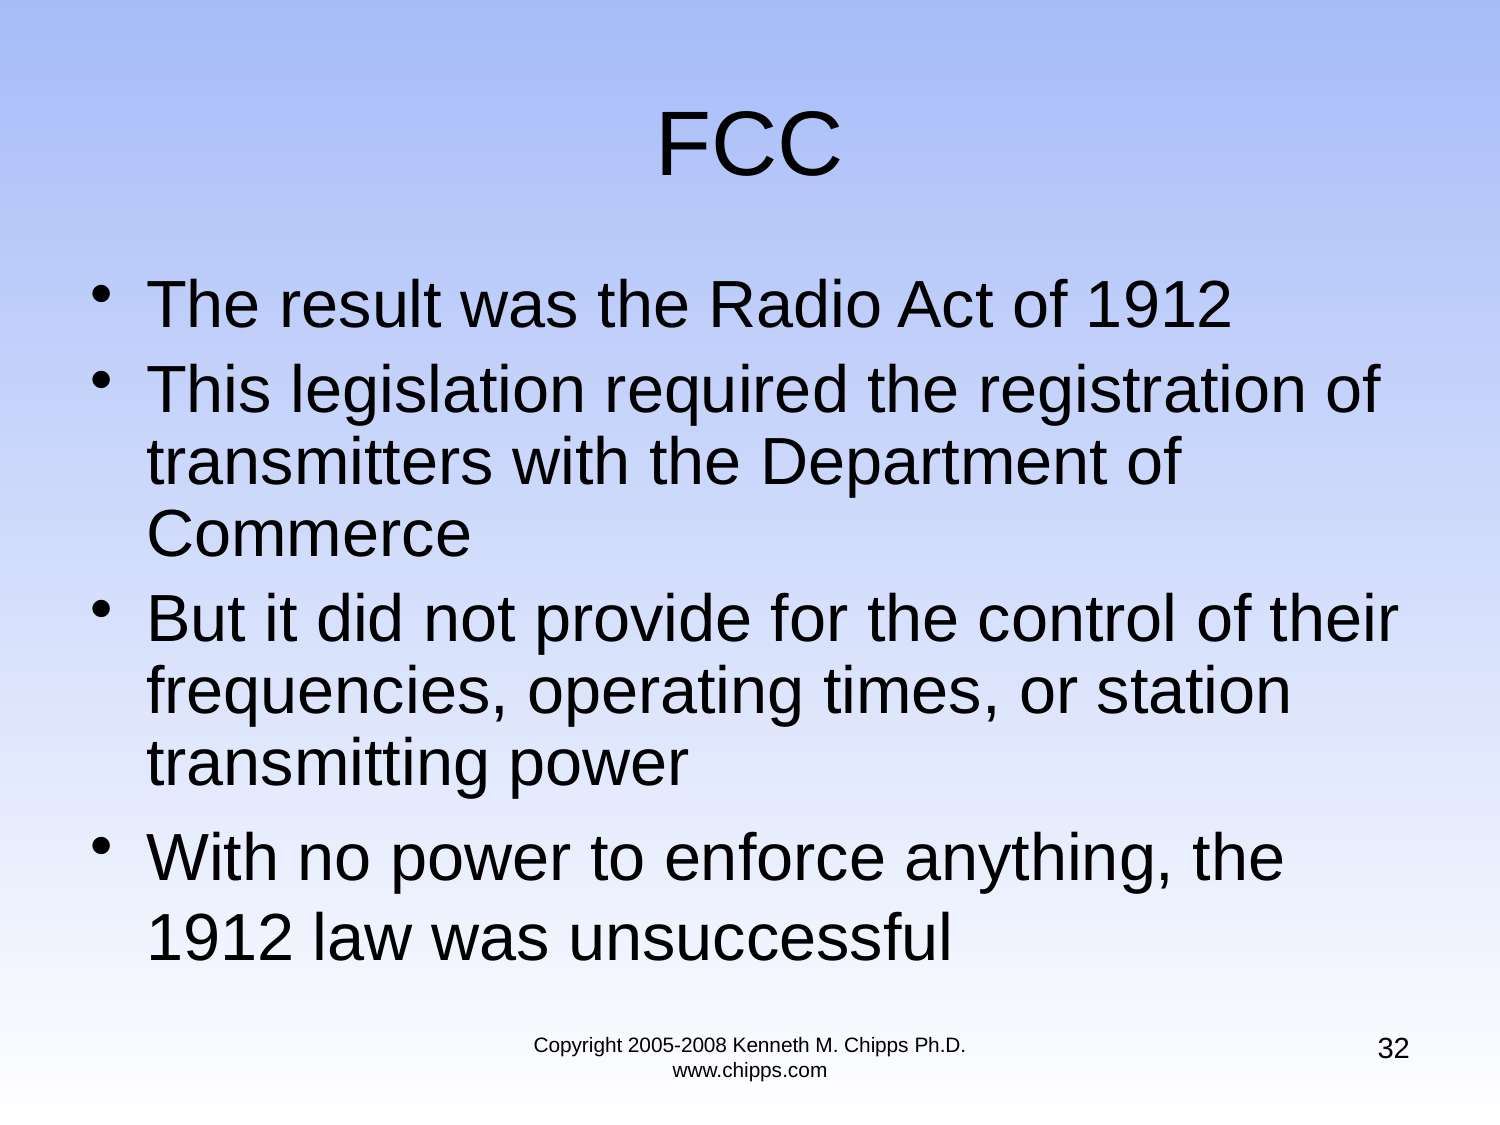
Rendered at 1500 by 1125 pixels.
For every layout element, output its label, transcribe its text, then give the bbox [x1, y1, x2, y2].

list The result was the Radio Act of 1912 This legislation required the registration of transmitters with the Department of Commerce But it did not provide for the control of their frequencies, operating times, or station transmitting power With no power to enforce anything, the 1912 law was unsuccessful [75, 262, 1425, 1005]
title FCC [75, 45, 1425, 233]
footer Copyright 2005-2008 Kenneth M. Chipps Ph.D. www.chipps.com [449, 1024, 1051, 1103]
slide_number 32 [1074, 1021, 1426, 1101]
